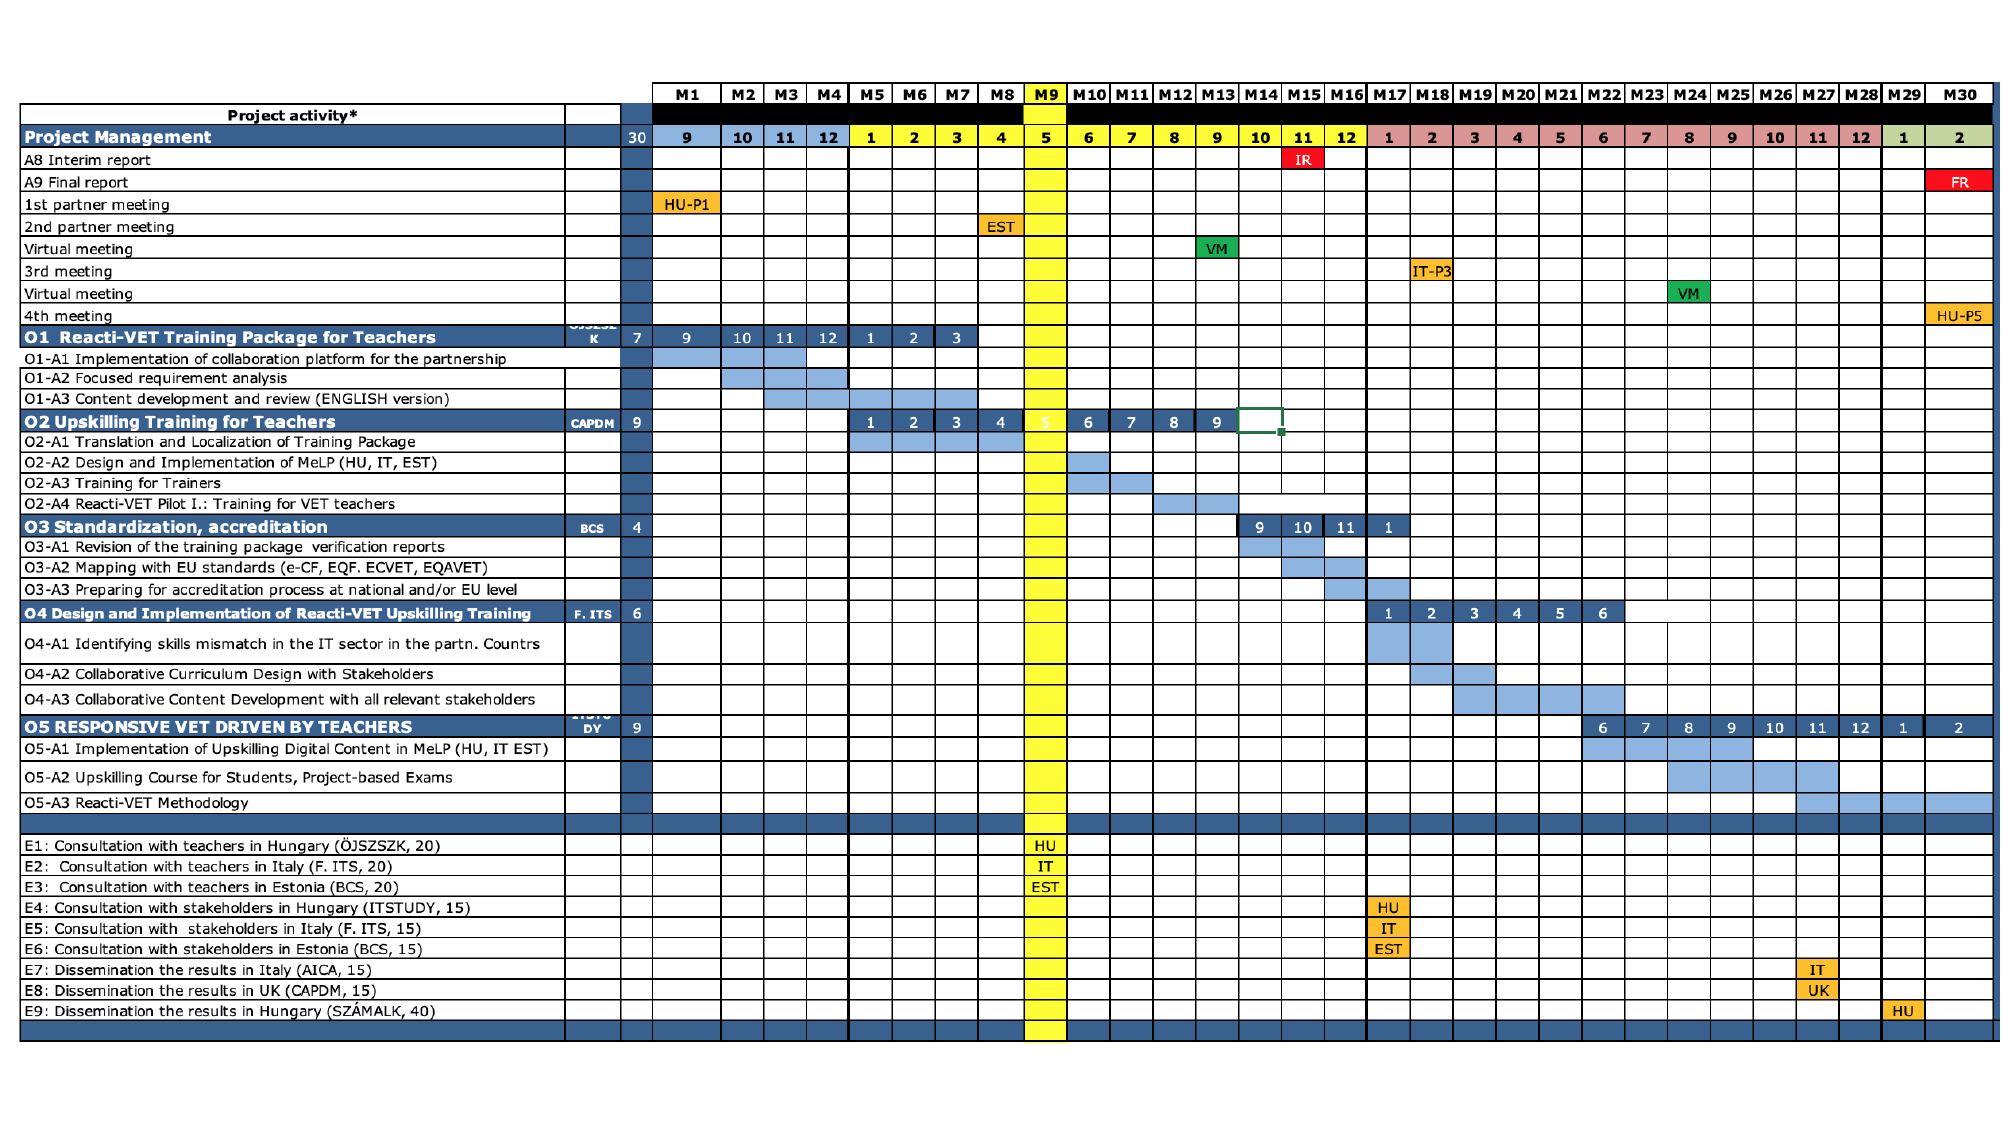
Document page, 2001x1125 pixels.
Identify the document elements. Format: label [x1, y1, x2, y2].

picture [0, 82, 2000, 1043]
